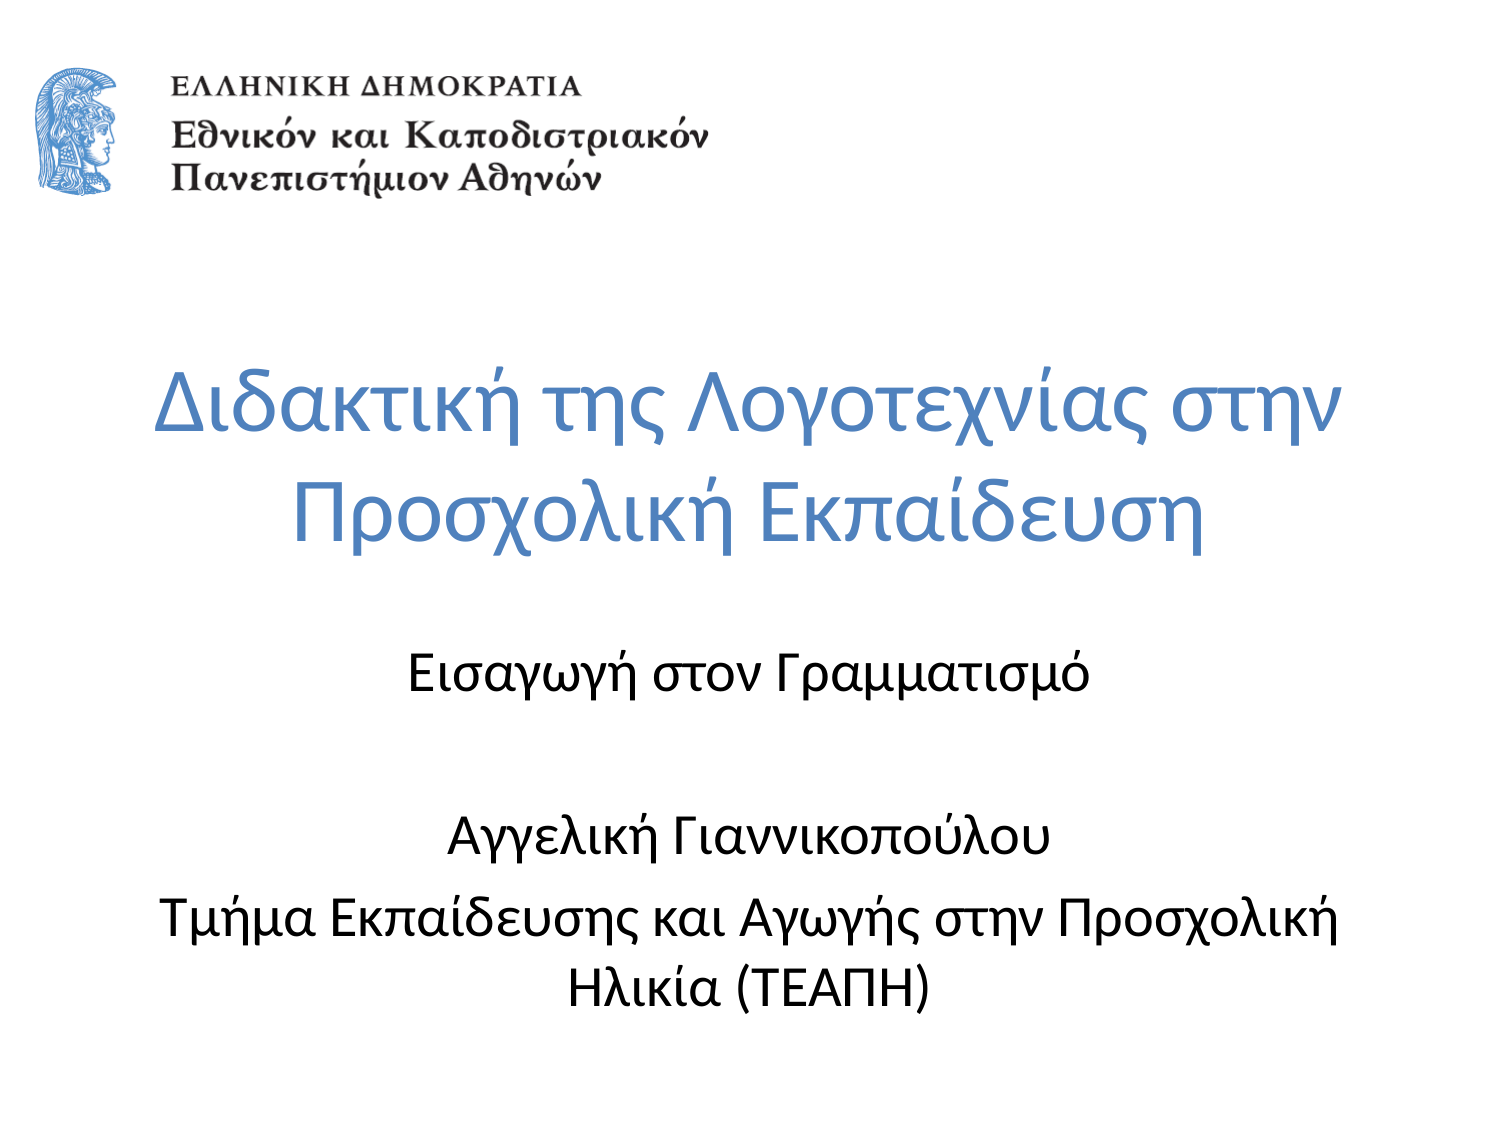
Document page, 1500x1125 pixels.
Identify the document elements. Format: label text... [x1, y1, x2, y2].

subtitle Εισαγωγή στον Γραμματισμό Αγγελική Γιαννικοπούλου Τμήμα Εκπαίδευσης και Αγωγής στην Προσχολική Ηλικία (ΤΕΑΠΗ) [112, 555, 1388, 843]
picture [29, 66, 711, 201]
title Διδακτική της Λογοτεχνίας στην Προσχολική Εκπαίδευση [112, 329, 1388, 555]
